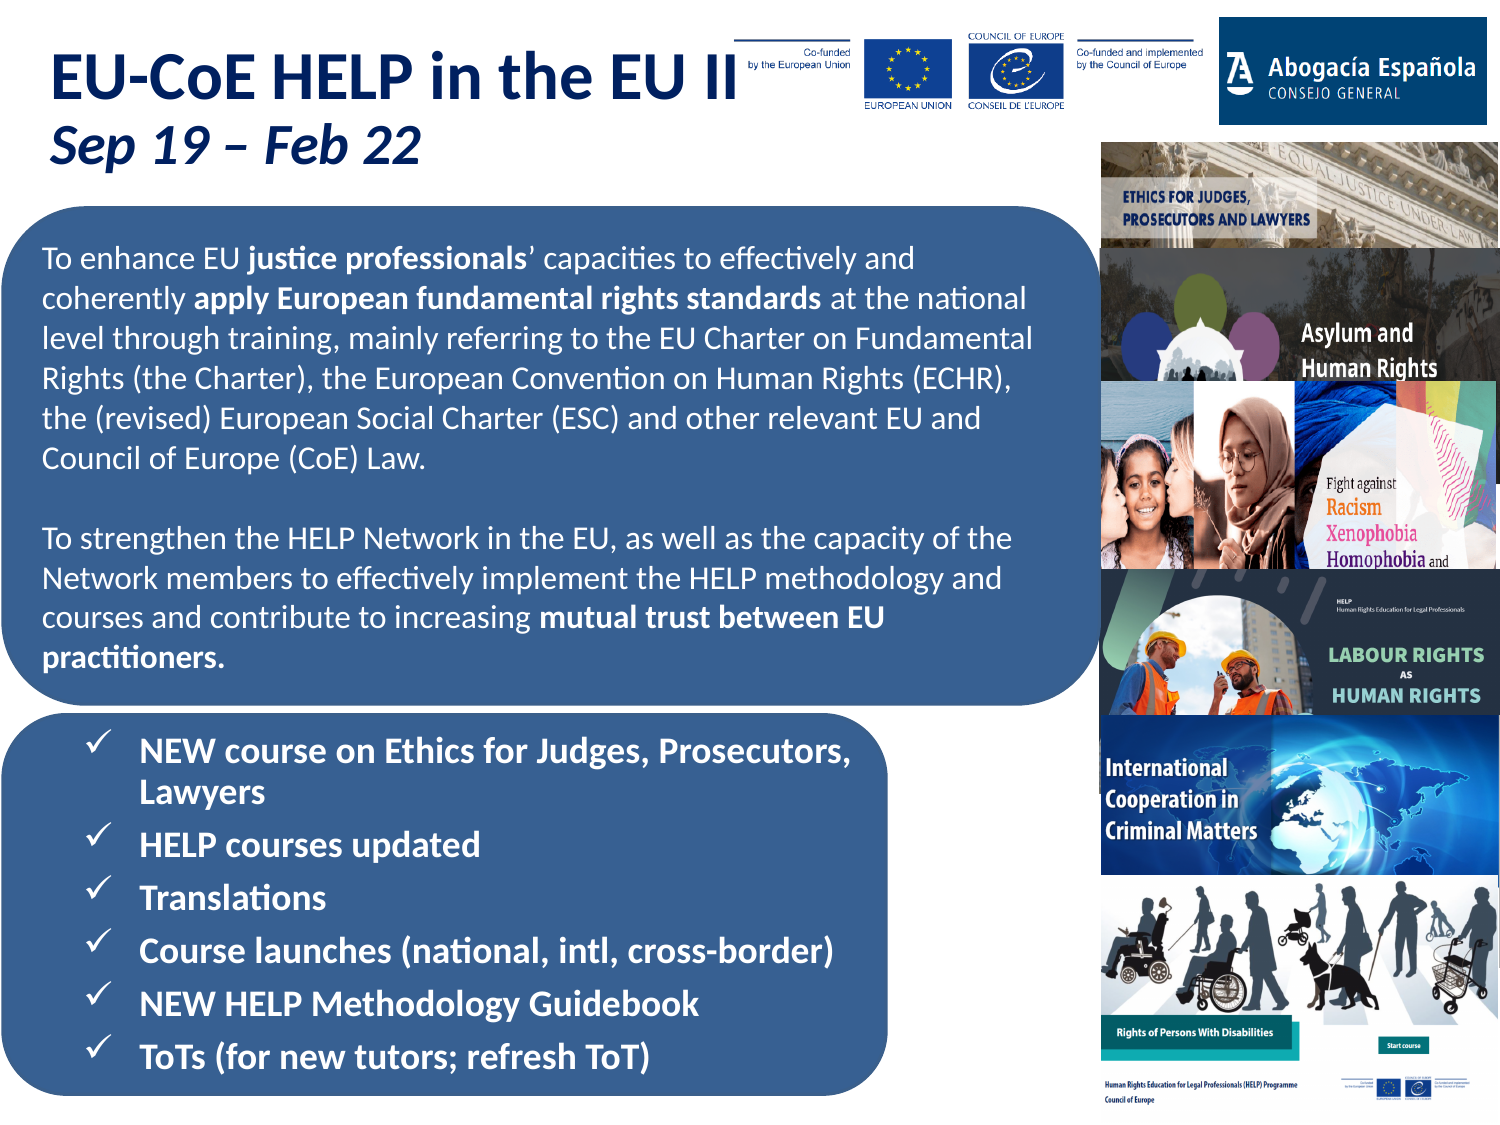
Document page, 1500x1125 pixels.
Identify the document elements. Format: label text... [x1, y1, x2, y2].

title EU-CoE HELP in the EU II Sep 19 – Feb 22 [35, 11, 854, 185]
picture [690, 0, 1487, 131]
text_box NEW course on Ethics for Judges, Prosecutors, Lawyers HELP courses updated Translations Course launches (national, intl, cross-border) NEW HELP Methodology Guidebook ToTs (for new tutors; refresh ToT) [0, 712, 889, 1097]
picture [1094, 141, 1500, 1123]
text_box To enhance EU justice professionals’ capacities to effectively and coherently apply European fundamental rights standards at the national level through training, mainly referring to the EU Charter on Fundamental Rights (the Charter), the European Convention on Human Rights (ECHR), the (revised) European Social Charter (ESC) and other relevant EU and Council of Europe (CoE) Law. To strengthen the HELP Network in the EU, as well as the capacity of the Network members to effectively implement the HELP methodology and courses and contribute to increasing mutual trust between EU practitioners. [0, 205, 1094, 707]
